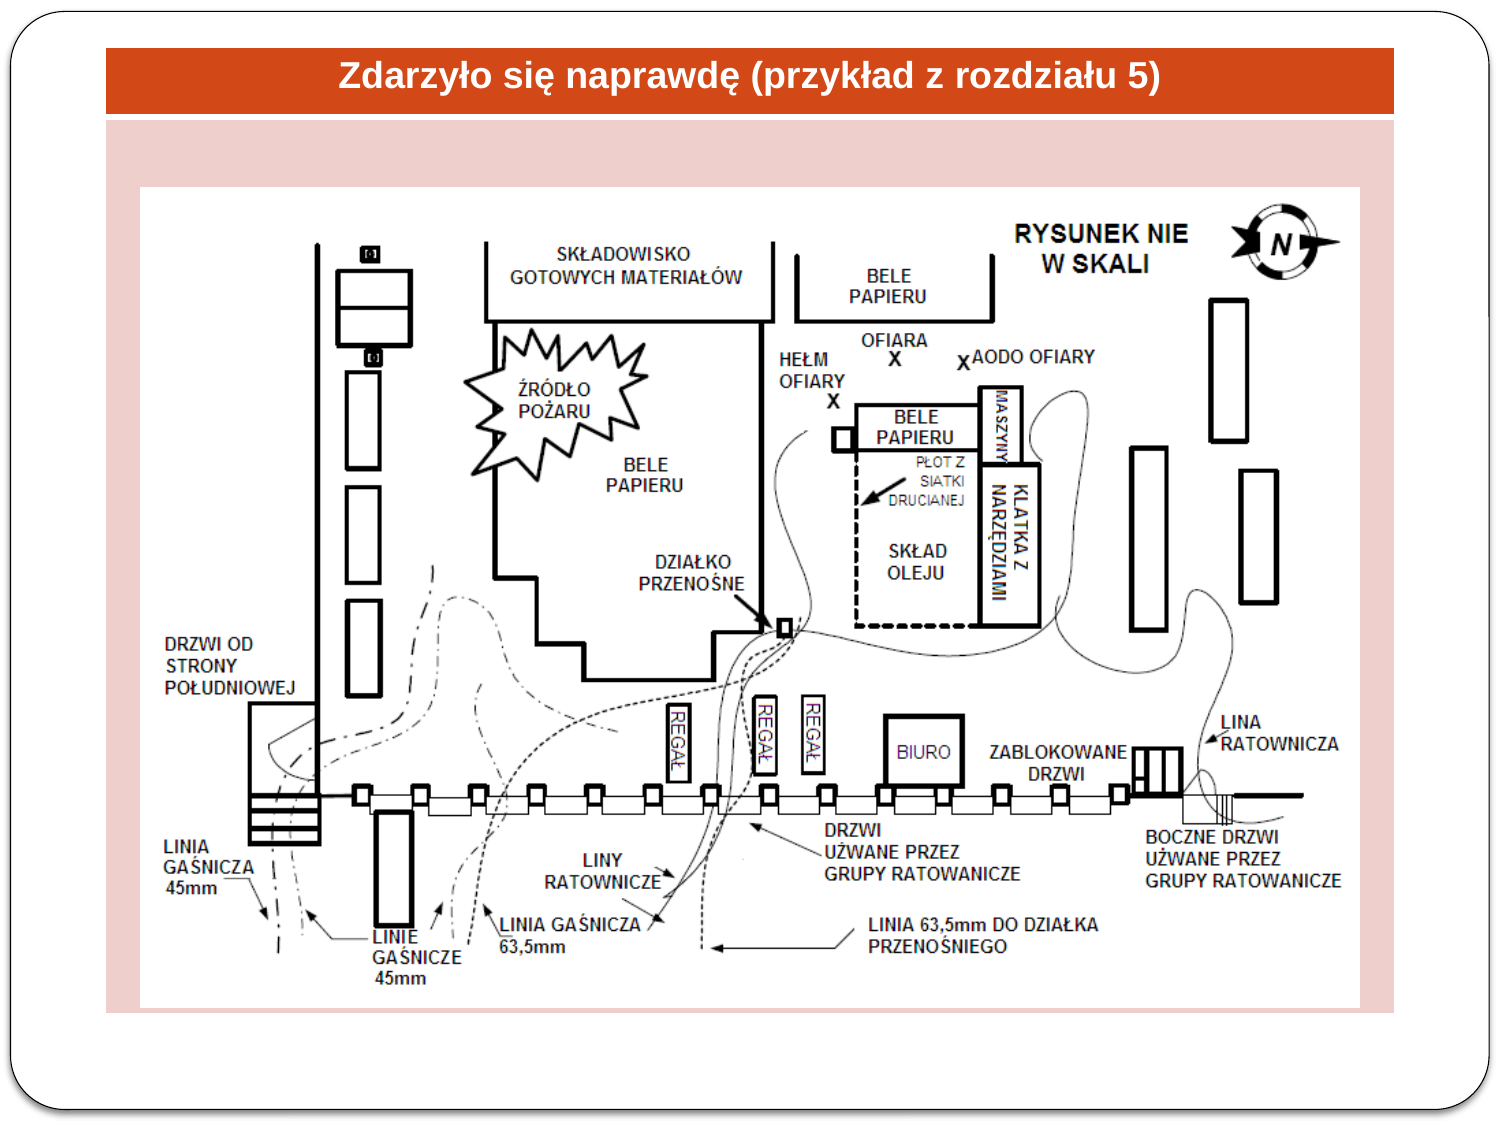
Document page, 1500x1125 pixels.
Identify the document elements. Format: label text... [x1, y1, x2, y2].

table_cell [106, 120, 1394, 1013]
picture [140, 187, 1360, 1009]
table_header Zdarzyło się naprawdę (przykład z rozdziału 5) [106, 48, 1394, 114]
